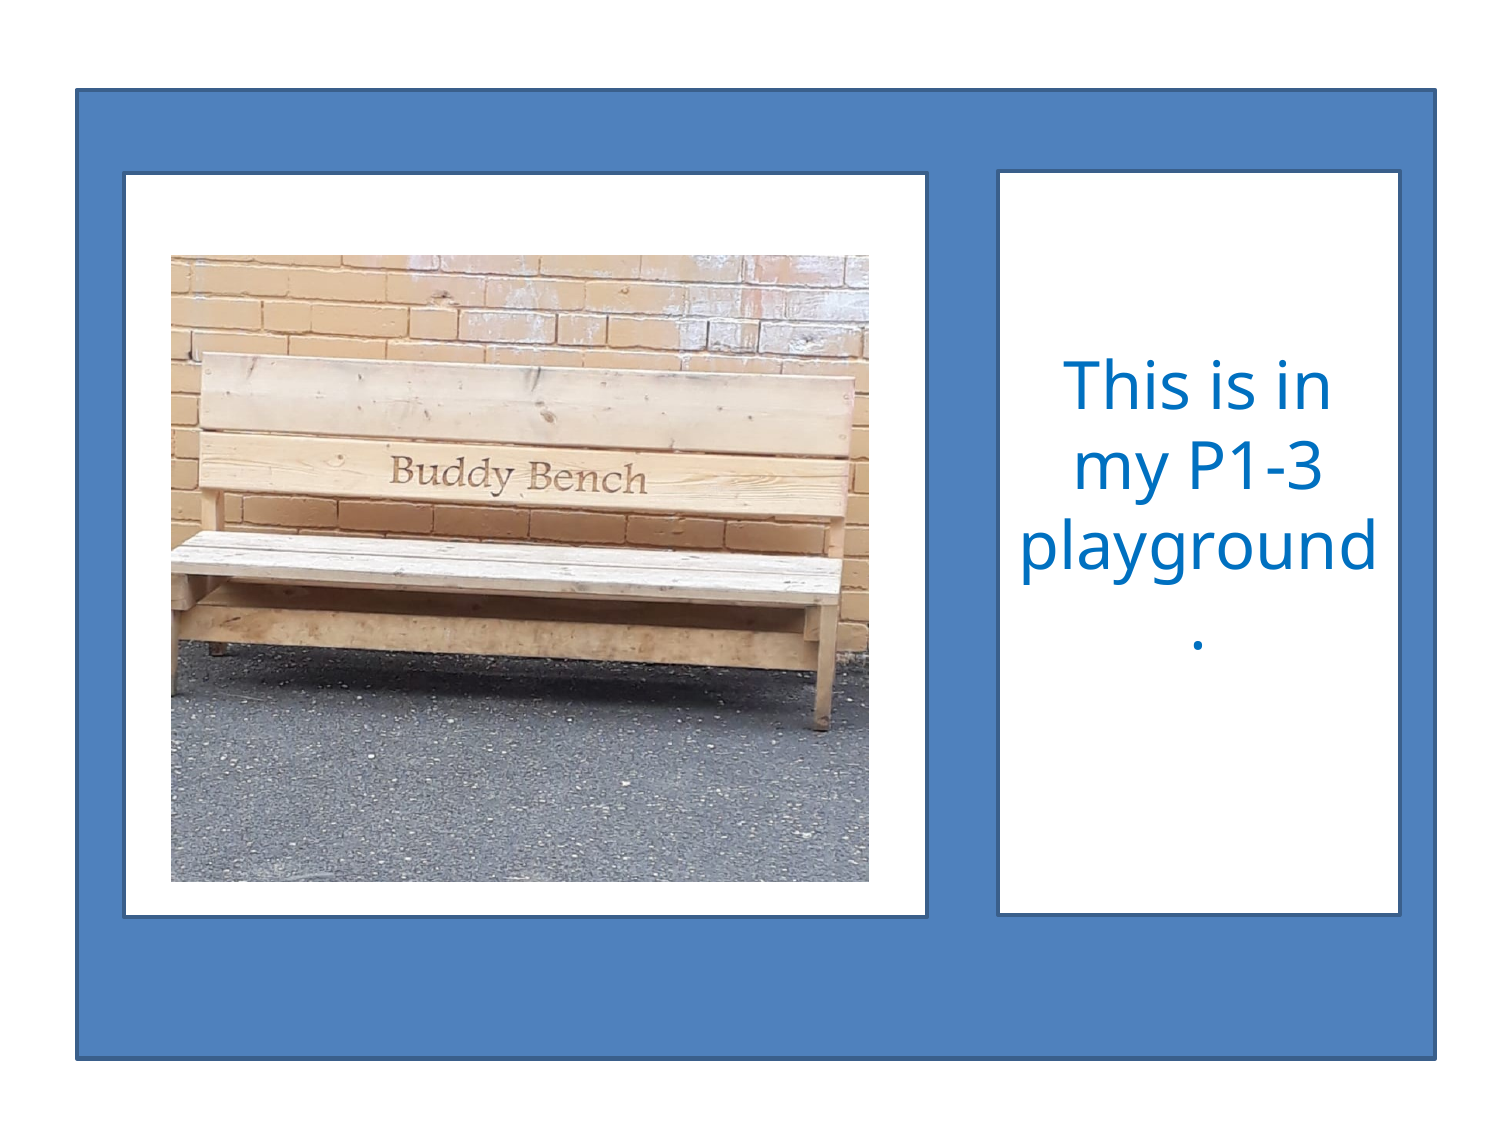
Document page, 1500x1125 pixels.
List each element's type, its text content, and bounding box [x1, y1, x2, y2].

text_box This is in my P1-3 playground. [996, 169, 1402, 917]
text_box [75, 88, 1437, 1061]
text_box [122, 171, 929, 919]
picture [170, 255, 869, 882]
